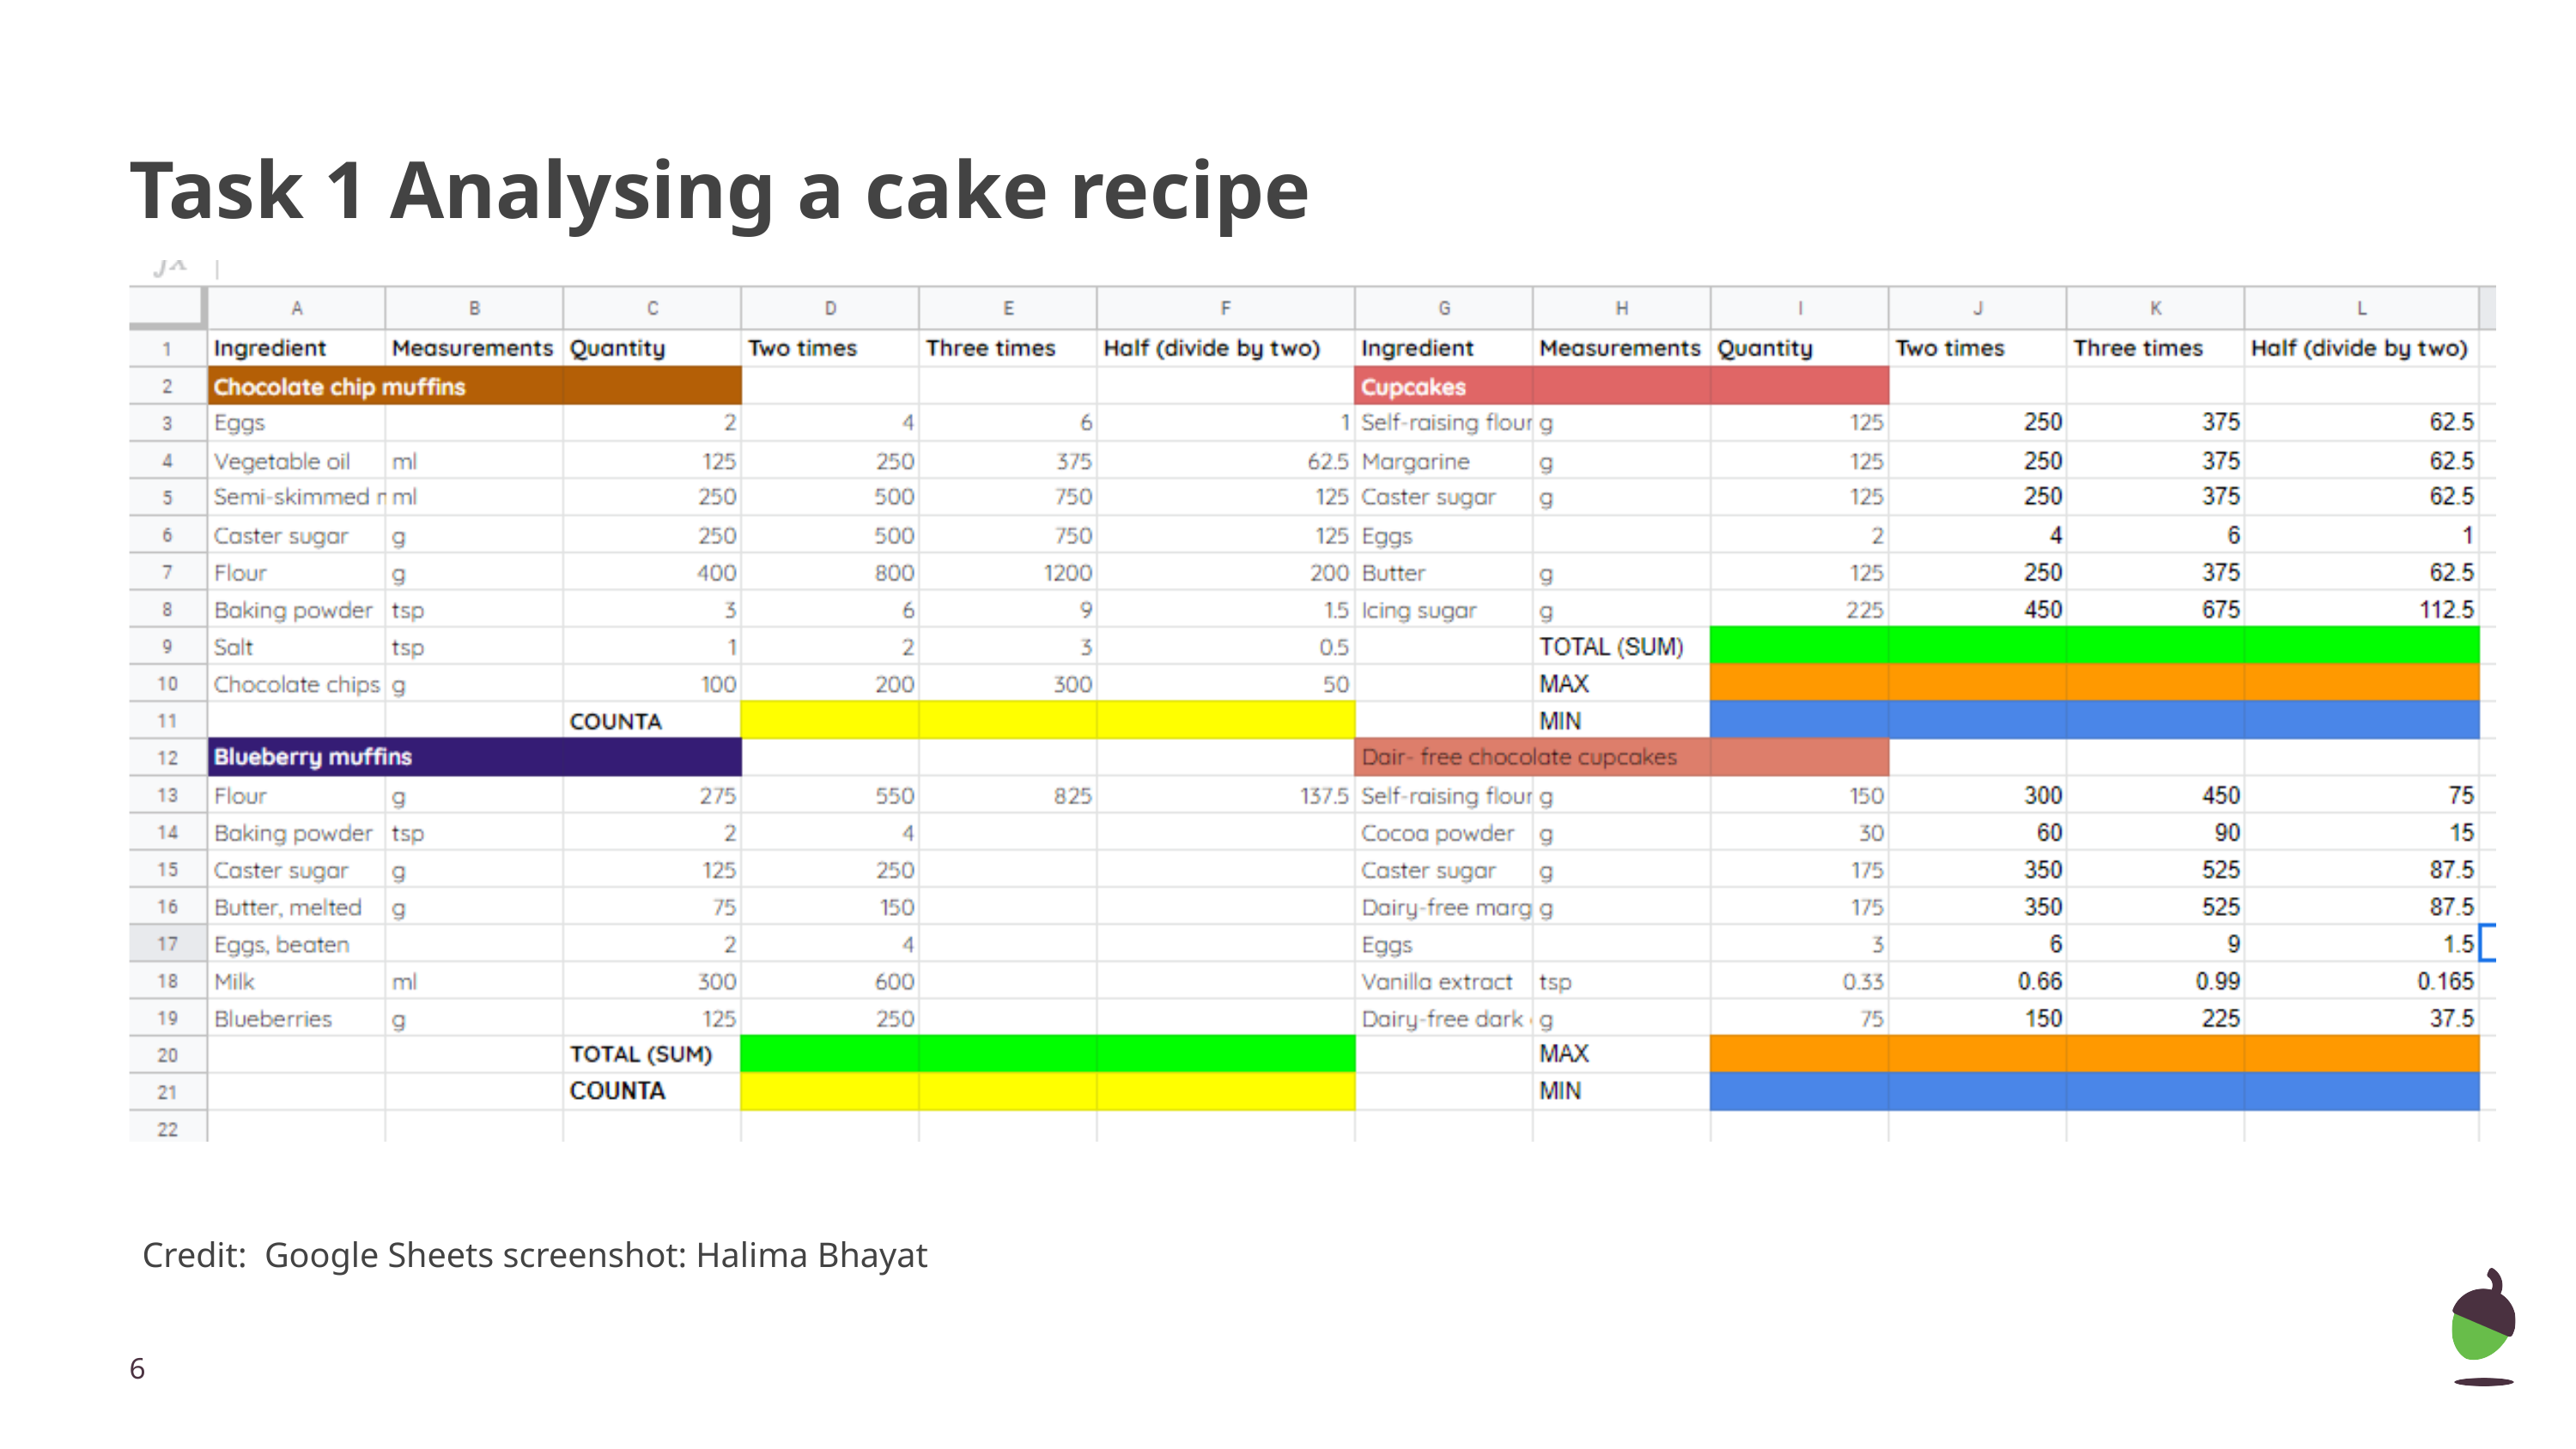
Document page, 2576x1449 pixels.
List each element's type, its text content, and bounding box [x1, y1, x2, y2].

title Task 1 Analysing a cake recipe [129, 124, 1990, 258]
slide_number ‹#› [129, 1349, 332, 1401]
text_box Credit: Google Sheets screenshot: Halima Bhayat [129, 1209, 1147, 1282]
picture [129, 260, 2497, 1142]
picture [2451, 1268, 2516, 1386]
